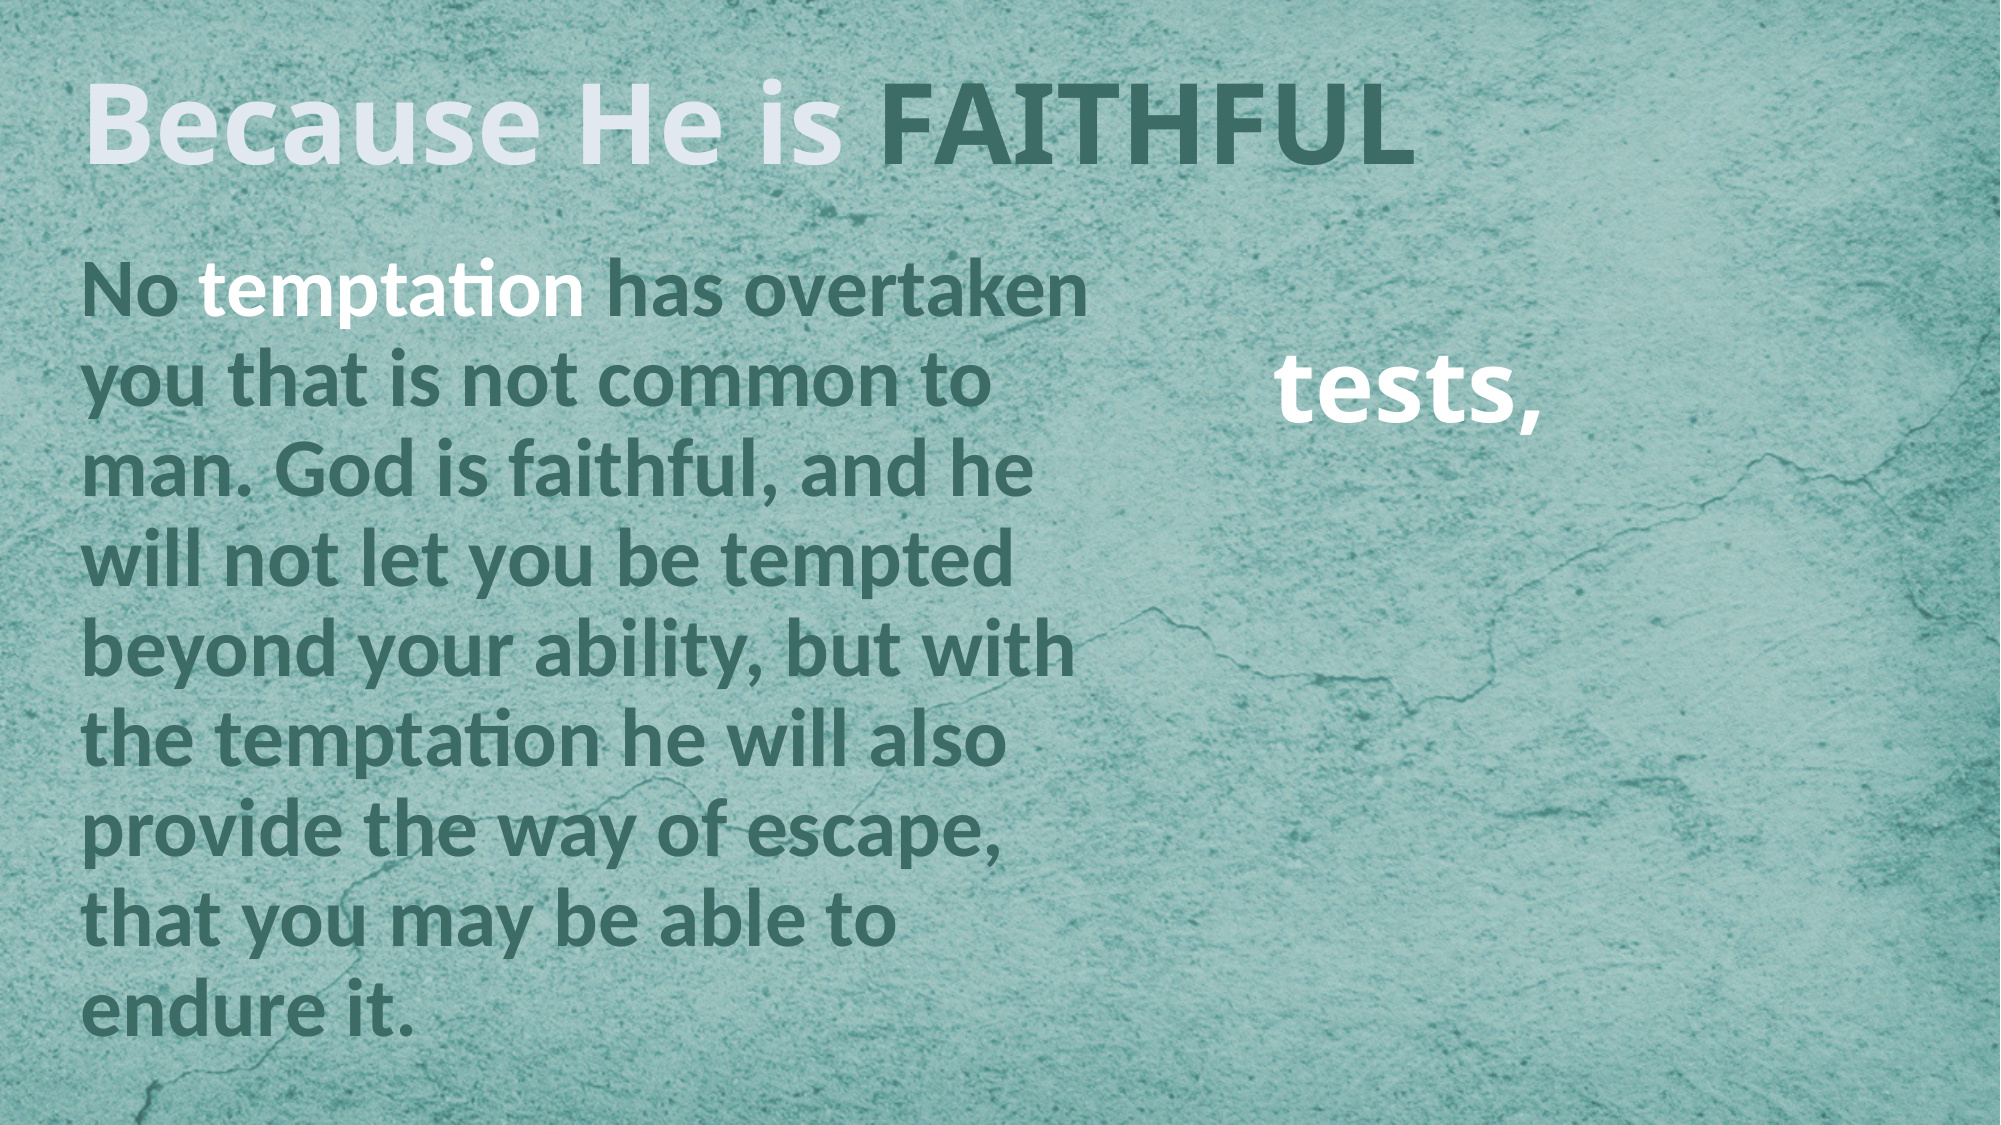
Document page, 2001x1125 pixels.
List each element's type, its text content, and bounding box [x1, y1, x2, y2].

picture [0, 0, 2000, 1125]
list No temptation has overtaken you that is not common to man. God is faithful, and he will not let you be tempted beyond your ability, but with the temptation he will also provide the way of escape, that you may be able to endure it. [65, 236, 1117, 1014]
text_box tests, [1257, 314, 1889, 450]
title Because He is FAITHFUL [65, 19, 1927, 237]
